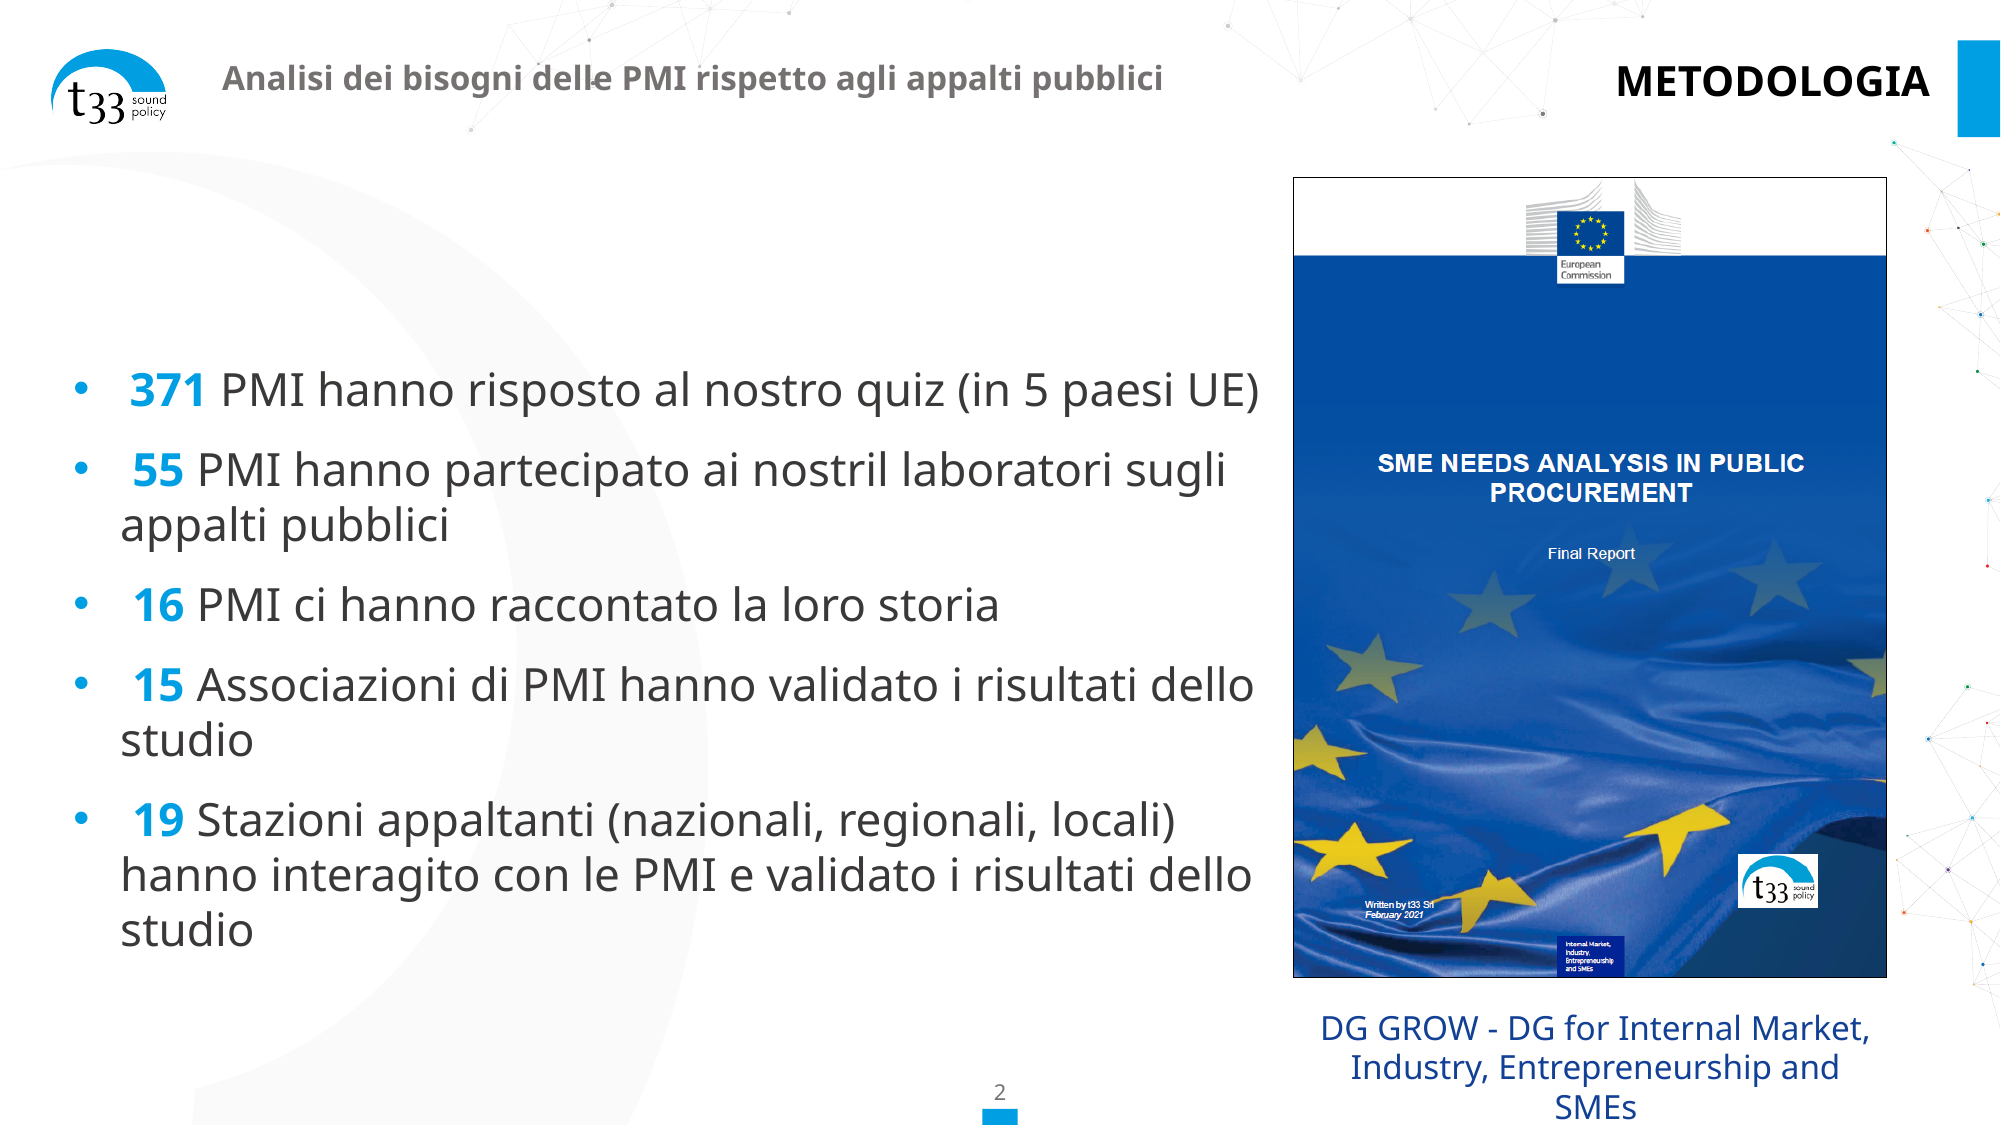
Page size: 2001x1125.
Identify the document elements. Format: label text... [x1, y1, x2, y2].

picture [0, 0, 2000, 1125]
text_box 371 PMI hanno risposto al nostro quiz (in 5 paesi UE) 55 PMI hanno partecipato ai nostril laboratori sugli appalti pubblici 16 PMI ci hanno raccontato la loro storia 15 Associazioni di PMI hanno validato i risultati dello studio 19 Stazioni appaltanti (nazionali, regionali, locali) hanno interagito con le PMI e validato i risultati dello studio [58, 352, 1293, 963]
slide_number 2 [967, 1068, 1033, 1119]
text_box DG GROW - DG for Internal Market, Industry, Entrepreneurship and SMEs [1293, 999, 1899, 1125]
text_box METODOLOGIA [1306, 57, 1956, 135]
footer Analisi dei bisogni delle PMI rispetto agli appalti pubblici [207, 50, 1281, 97]
